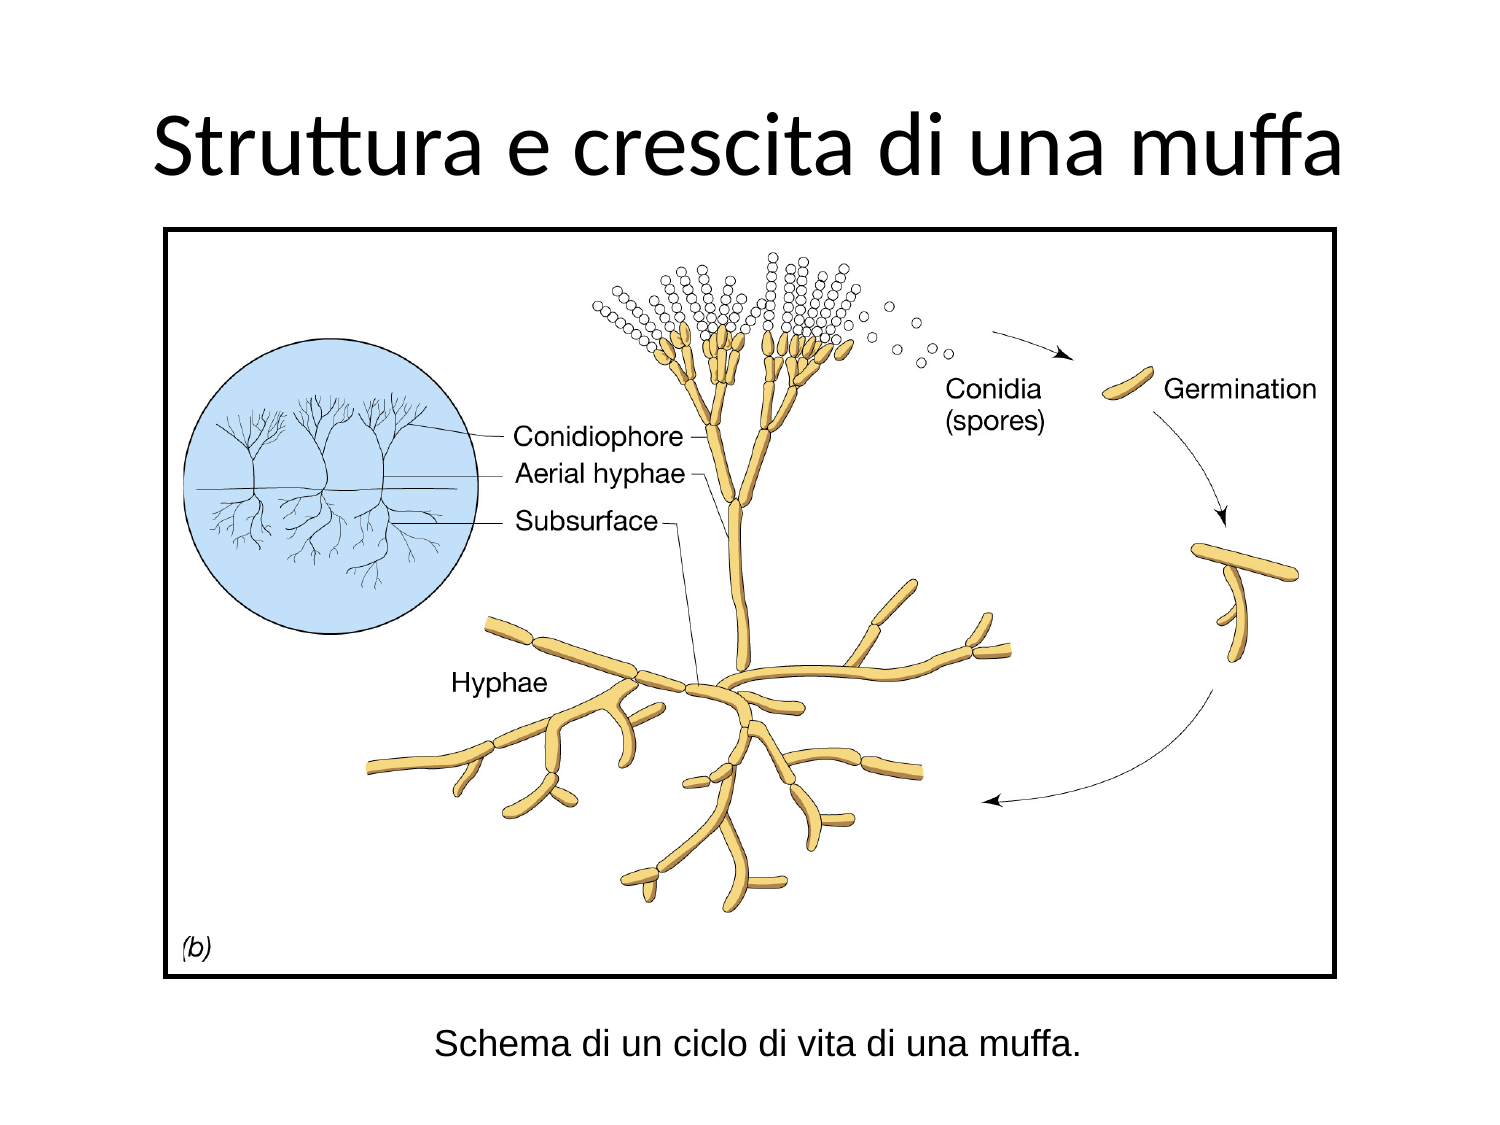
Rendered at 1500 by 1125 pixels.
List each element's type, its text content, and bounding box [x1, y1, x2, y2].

text_box Schema di un ciclo di vita di una muffa. [419, 1011, 1500, 1072]
title Struttura e crescita di una muffa [74, 44, 1426, 233]
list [167, 231, 1333, 975]
